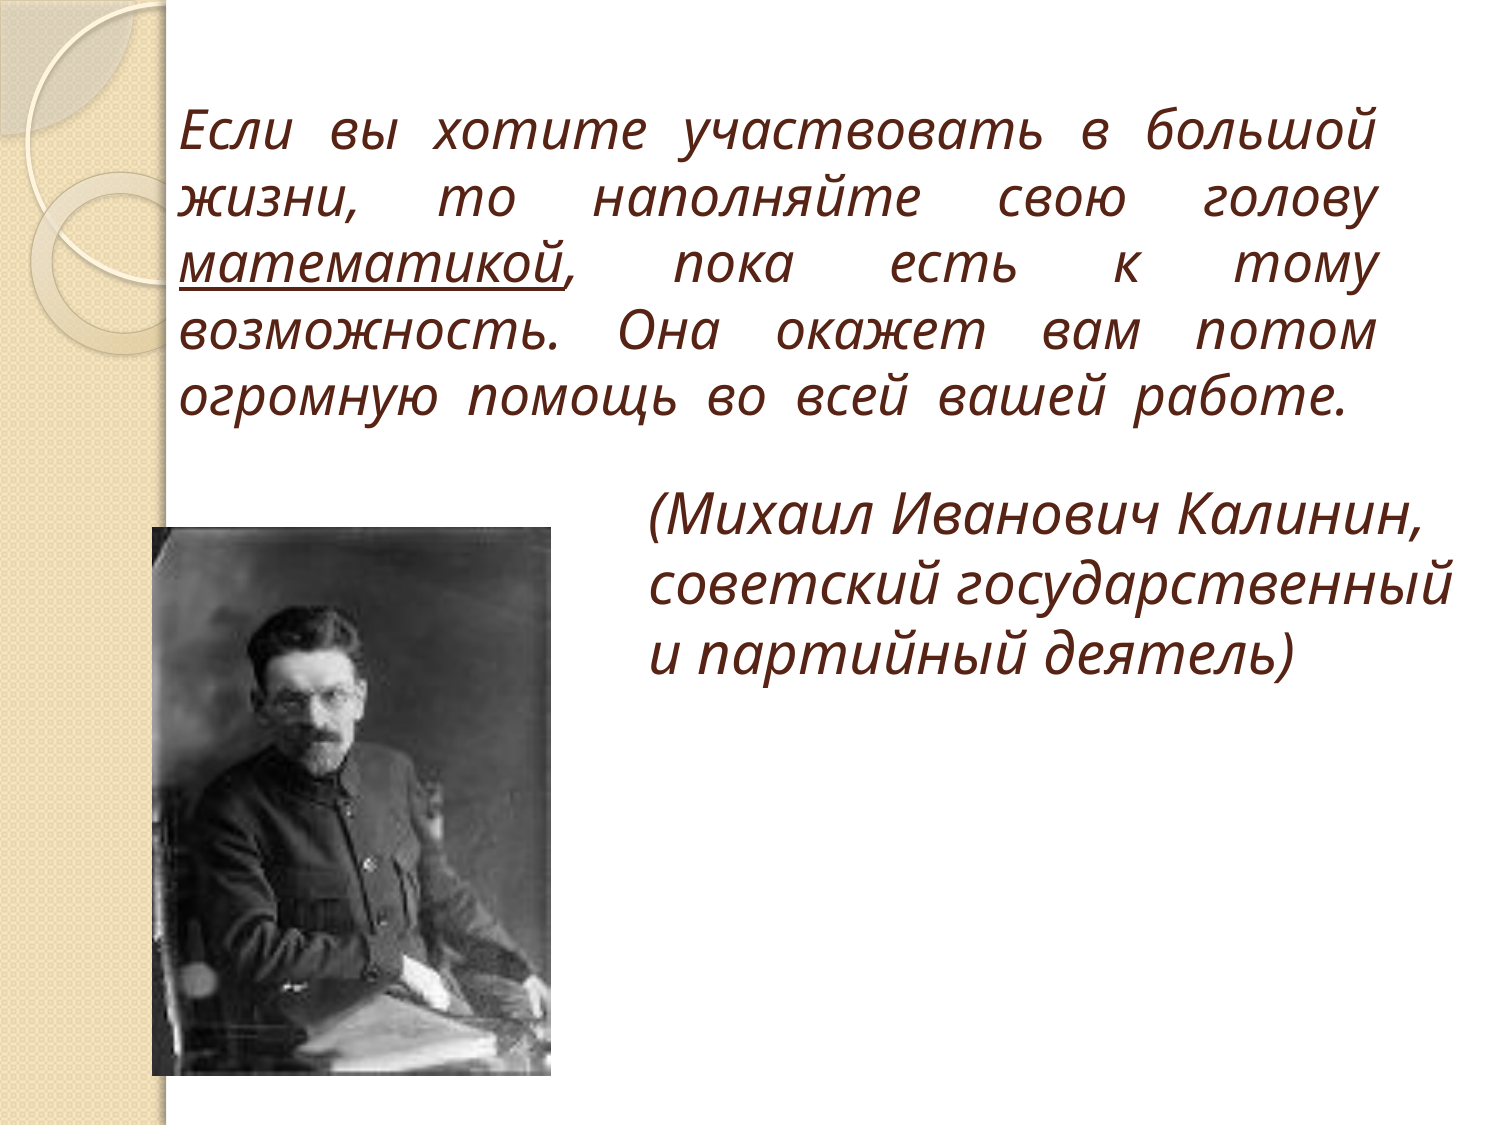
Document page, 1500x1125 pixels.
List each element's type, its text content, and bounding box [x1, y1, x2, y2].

picture [152, 527, 552, 1076]
title Если вы хотите участвовать в большой жизни, то наполняйте свою голову математикой, пока есть к тому возможность. Она окажет вам потом огромную помощь во всей вашей работе. [164, 82, 1394, 598]
text_box (Михаил Иванович Калинин, советский государственный и партийный деятель) [634, 468, 1500, 694]
